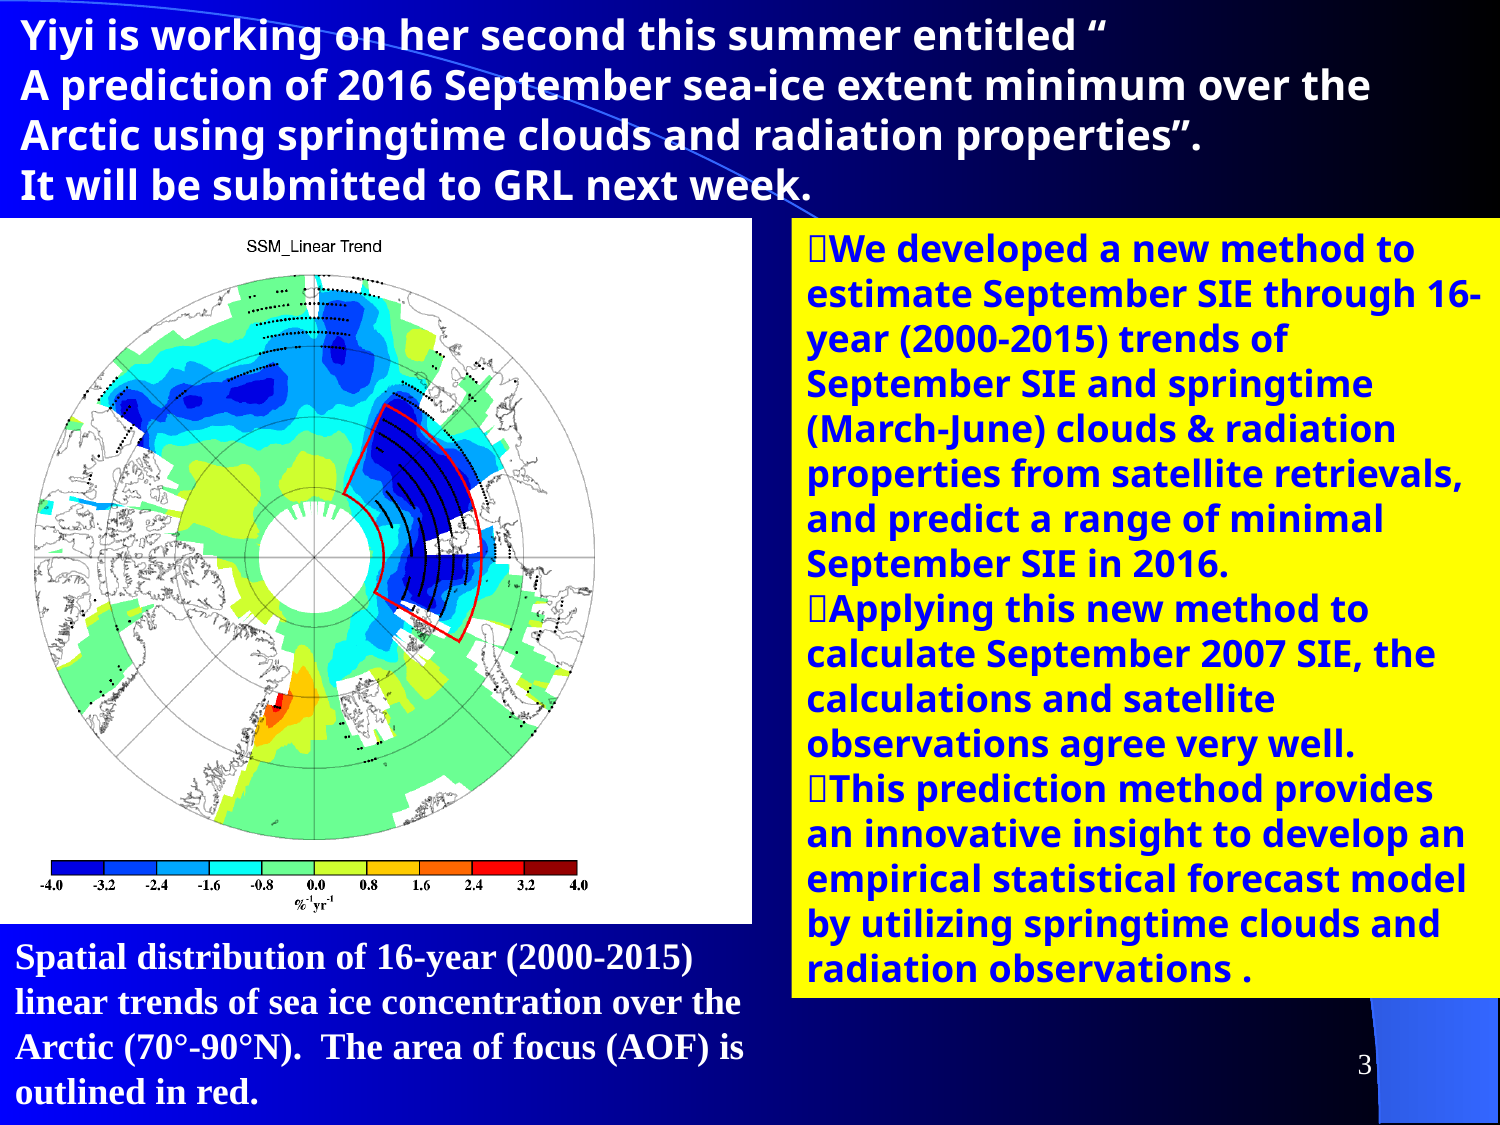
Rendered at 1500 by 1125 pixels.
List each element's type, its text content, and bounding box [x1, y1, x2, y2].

text_box Yiyi is working on her second this summer entitled “ A prediction of 2016 September sea-ice extent minimum over the Arctic using springtime clouds and radiation properties”. It will be submitted to GRL next week. [5, 1, 1498, 217]
picture [0, 217, 752, 924]
slide_number 3 [1074, 1025, 1388, 1100]
text_box Spatial distribution of 16-year (2000-2015) linear trends of sea ice concentration over the Arctic (70°-90°N). The area of focus (AOF) is outlined in red. [0, 924, 788, 1120]
text_box We developed a new method to estimate September SIE through 16-year (2000-2015) trends of September SIE and springtime (March-June) clouds & radiation properties from satellite retrievals, and predict a range of minimal September SIE in 2016. Applying this new method to calculate September 2007 SIE, the calculations and satellite observations agree very well. This prediction method provides an innovative insight to develop an empirical statistical forecast model by utilizing springtime clouds and radiation observations . [791, 218, 1500, 998]
